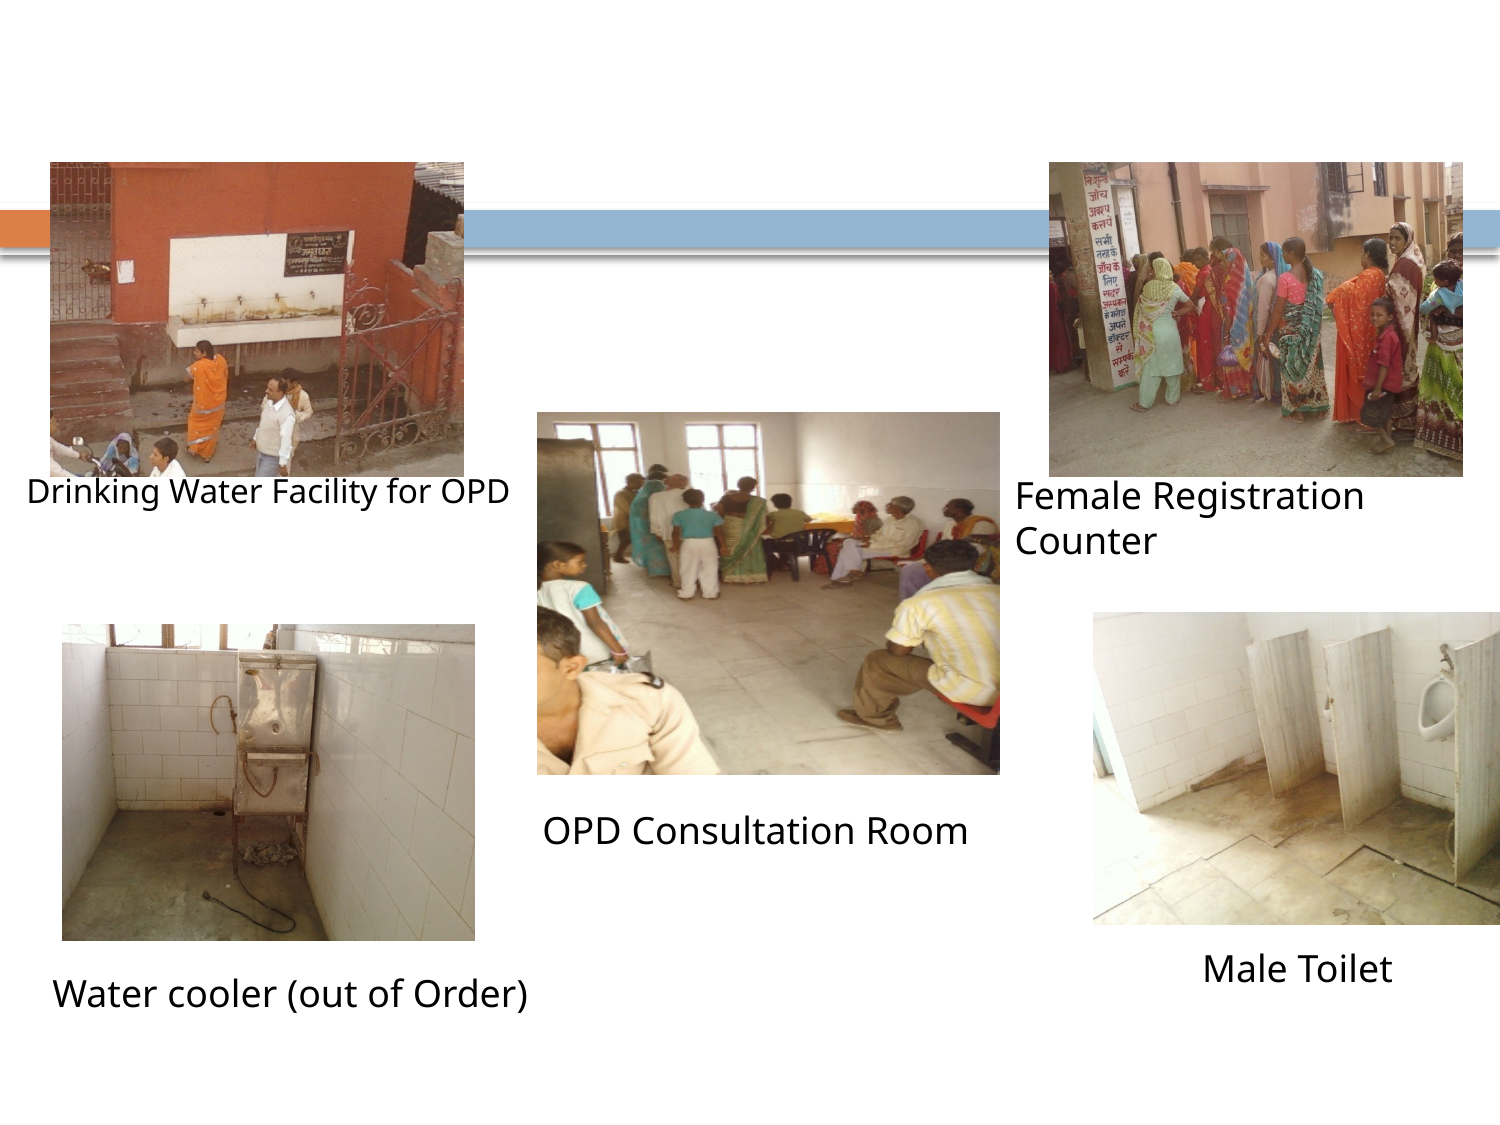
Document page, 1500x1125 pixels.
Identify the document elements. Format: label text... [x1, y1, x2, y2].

text_box OPD Consultation Room [479, 799, 1050, 905]
picture [1093, 612, 1500, 925]
text_box Male Toilet [1187, 937, 1500, 998]
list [49, 162, 464, 477]
text_box Drinking Water Facility for OPD [0, 462, 531, 518]
picture [1048, 162, 1463, 477]
picture [62, 624, 475, 941]
picture [537, 412, 1001, 776]
text_box Water cooler (out of Order) [37, 962, 575, 1023]
text_box Female Registration Counter [1006, 464, 1500, 570]
